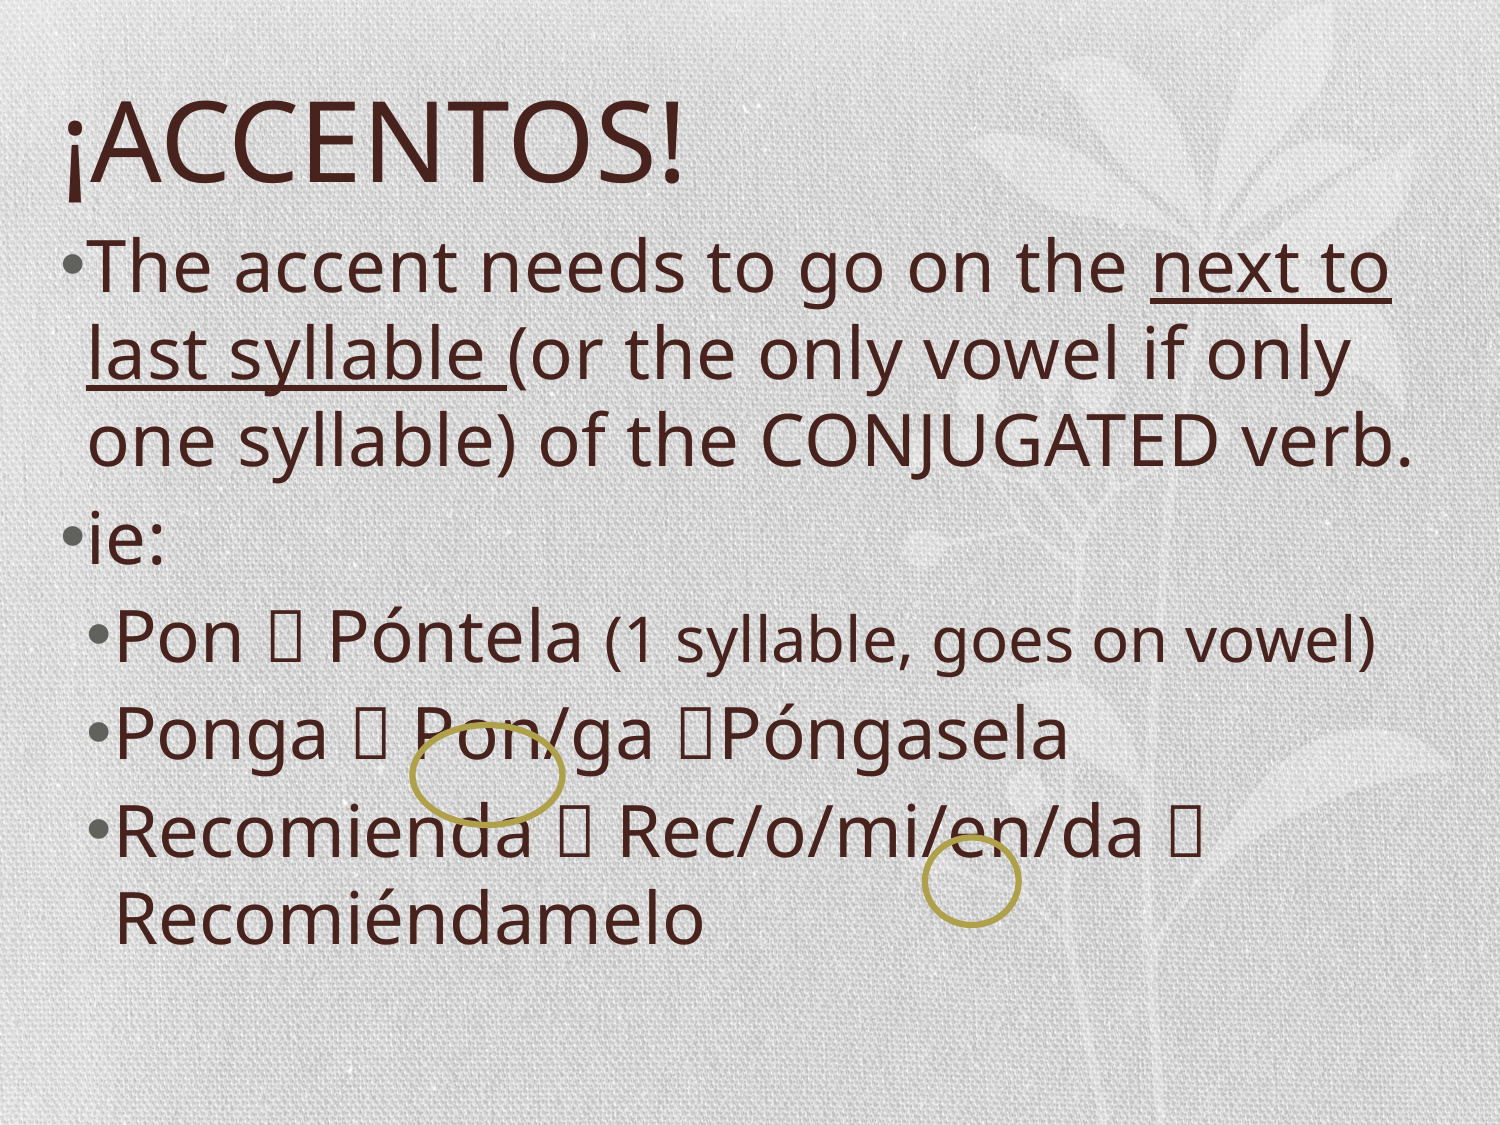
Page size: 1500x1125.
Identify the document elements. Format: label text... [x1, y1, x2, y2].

text_box [410, 723, 565, 827]
title ¡ACCENTOS! [45, 37, 1455, 213]
list The accent needs to go on the next to last syllable (or the only vowel if only one syllable) of the CONJUGATED verb. ie: Pon  Póntela (1 syllable, goes on vowel) Ponga  Pon/ga Póngasela Recomienda  Rec/o/mi/en/da  Recomiéndamelo [45, 213, 1455, 1023]
text_box [923, 835, 1021, 927]
